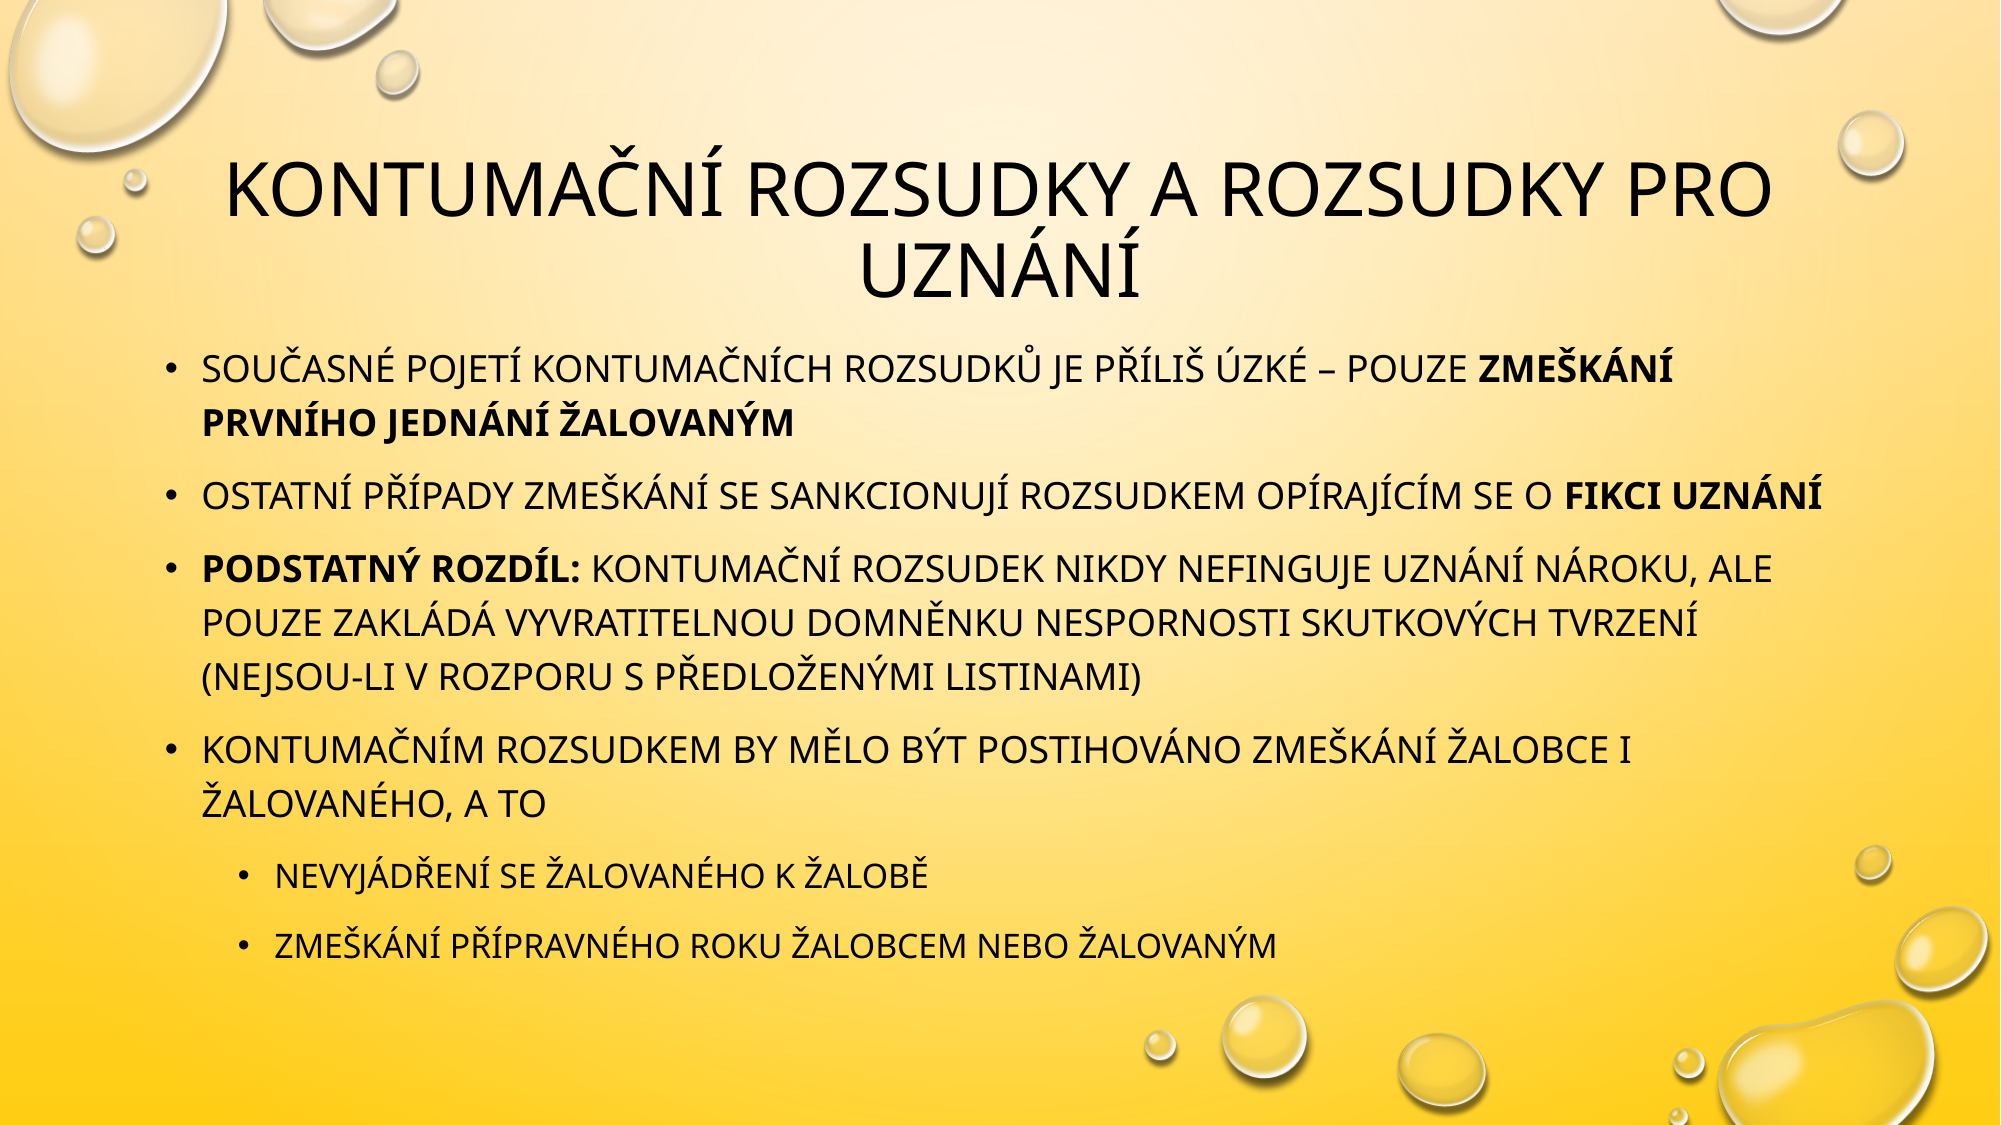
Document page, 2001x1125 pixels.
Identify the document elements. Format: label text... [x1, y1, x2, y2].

title Kontumační rozsudky a rozsudky pro uznání [149, 101, 1851, 364]
list Současné pojetí kontumačních rozsudků je příliš úzké – pouze zmeškání prvního jednání žalovaným Ostatní případy zmeškání se sankcionují rozsudkem opírajícím se o fikci uznání Podstatný rozdíl: kontumační rozsudek nikdy nefinguje uznání nároku, ale pouze zakládá vyvratitelnou domněnku nespornosti skutkových tvrzení (nejsou-li v rozporu s předloženými listinami) Kontumačním rozsudkem by mělo být postihováno zmeškání žalobce i žalovaného, a to nevyjádření se žalovaného k žalobě zmeškání přípravného roku žalobcem nebo žalovaným [149, 328, 1850, 987]
picture [0, 0, 2000, 1125]
